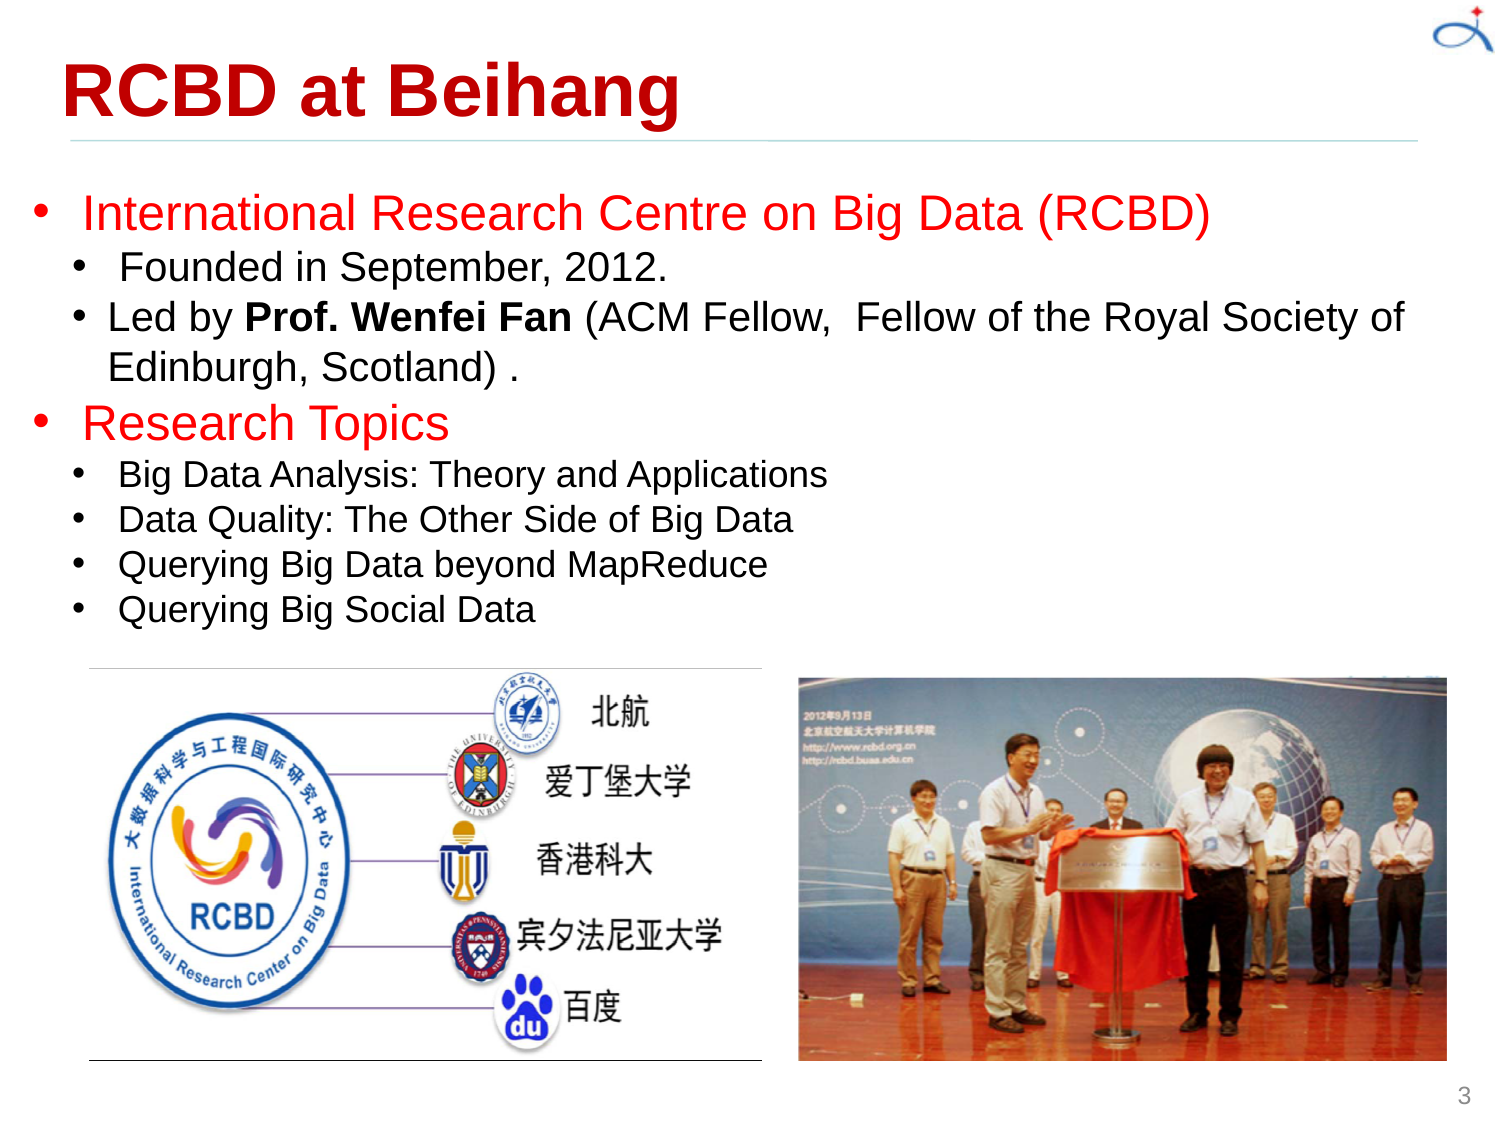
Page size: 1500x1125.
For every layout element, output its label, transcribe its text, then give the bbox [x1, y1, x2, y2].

picture [622, 683, 762, 1061]
slide_number 3 [1319, 1065, 1487, 1125]
picture [90, 683, 228, 1061]
picture [1432, 5, 1495, 55]
picture [799, 543, 1446, 1125]
text_box International Research Centre on Big Data (RCBD) Founded in September, 2012. Led by Prof. Wenfei Fan (ACM Fellow, Fellow of the Royal Society of Edinburgh, Scotland) . Research Topics Big Data Analysis: Theory and Applications Data Quality: The Other Side of Big Data Querying Big Data beyond MapReduce Querying Big Social Data [17, 172, 1477, 683]
title RCBD at Beihang [46, 23, 1448, 150]
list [228, 527, 622, 1125]
